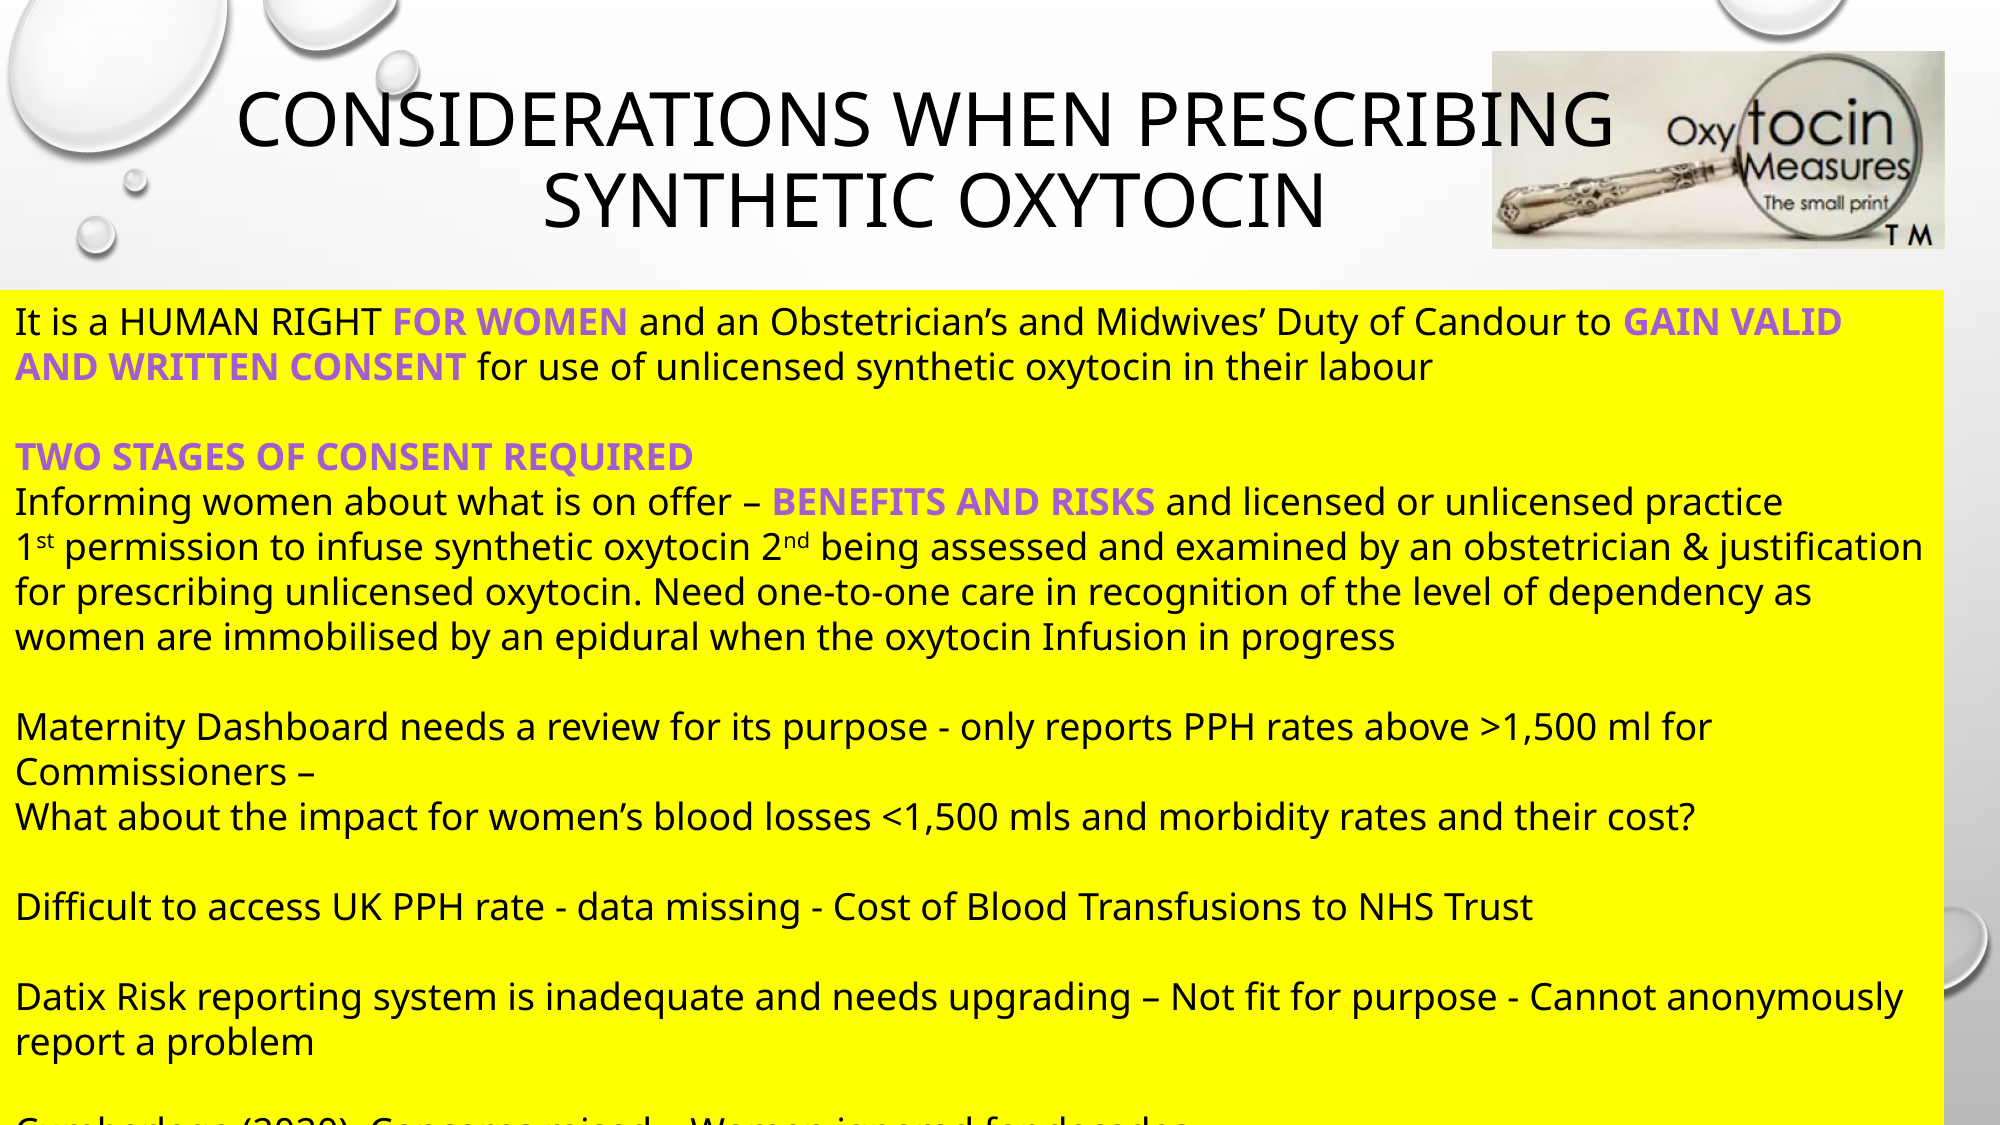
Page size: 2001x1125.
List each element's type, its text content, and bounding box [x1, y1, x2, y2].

title Considerations when prescribing synthetic oxytocin [86, 31, 1787, 290]
text_box It is a HUMAN RIGHT FOR WOMEN and an Obstetrician’s and Midwives’ Duty of Candour to GAIN VALID AND WRITTEN CONSENT for use of unlicensed synthetic oxytocin in their labour TWO STAGES OF CONSENT REQUIRED Informing women about what is on offer – BENEFITS AND RISKS and licensed or unlicensed practice 1st permission to infuse synthetic oxytocin 2nd being assessed and examined by an obstetrician & justification for prescribing unlicensed oxytocin. Need one-to-one care in recognition of the level of dependency as women are immobilised by an epidural when the oxytocin Infusion in progress Maternity Dashboard needs a review for its purpose - only reports PPH rates above >1,500 ml for Commissioners – What about the impact for women’s blood losses <1,500 mls and morbidity rates and their cost? Difficult to access UK PPH rate - data missing - Cost of Blood Transfusions to NHS Trust Datix Risk reporting system is inadequate and needs upgrading – Not fit for purpose - Cannot anonymously report a problem Cumberlege (2020) Concerns raised – Women ignored for decades [0, 290, 1944, 1125]
picture [0, 0, 2000, 1125]
